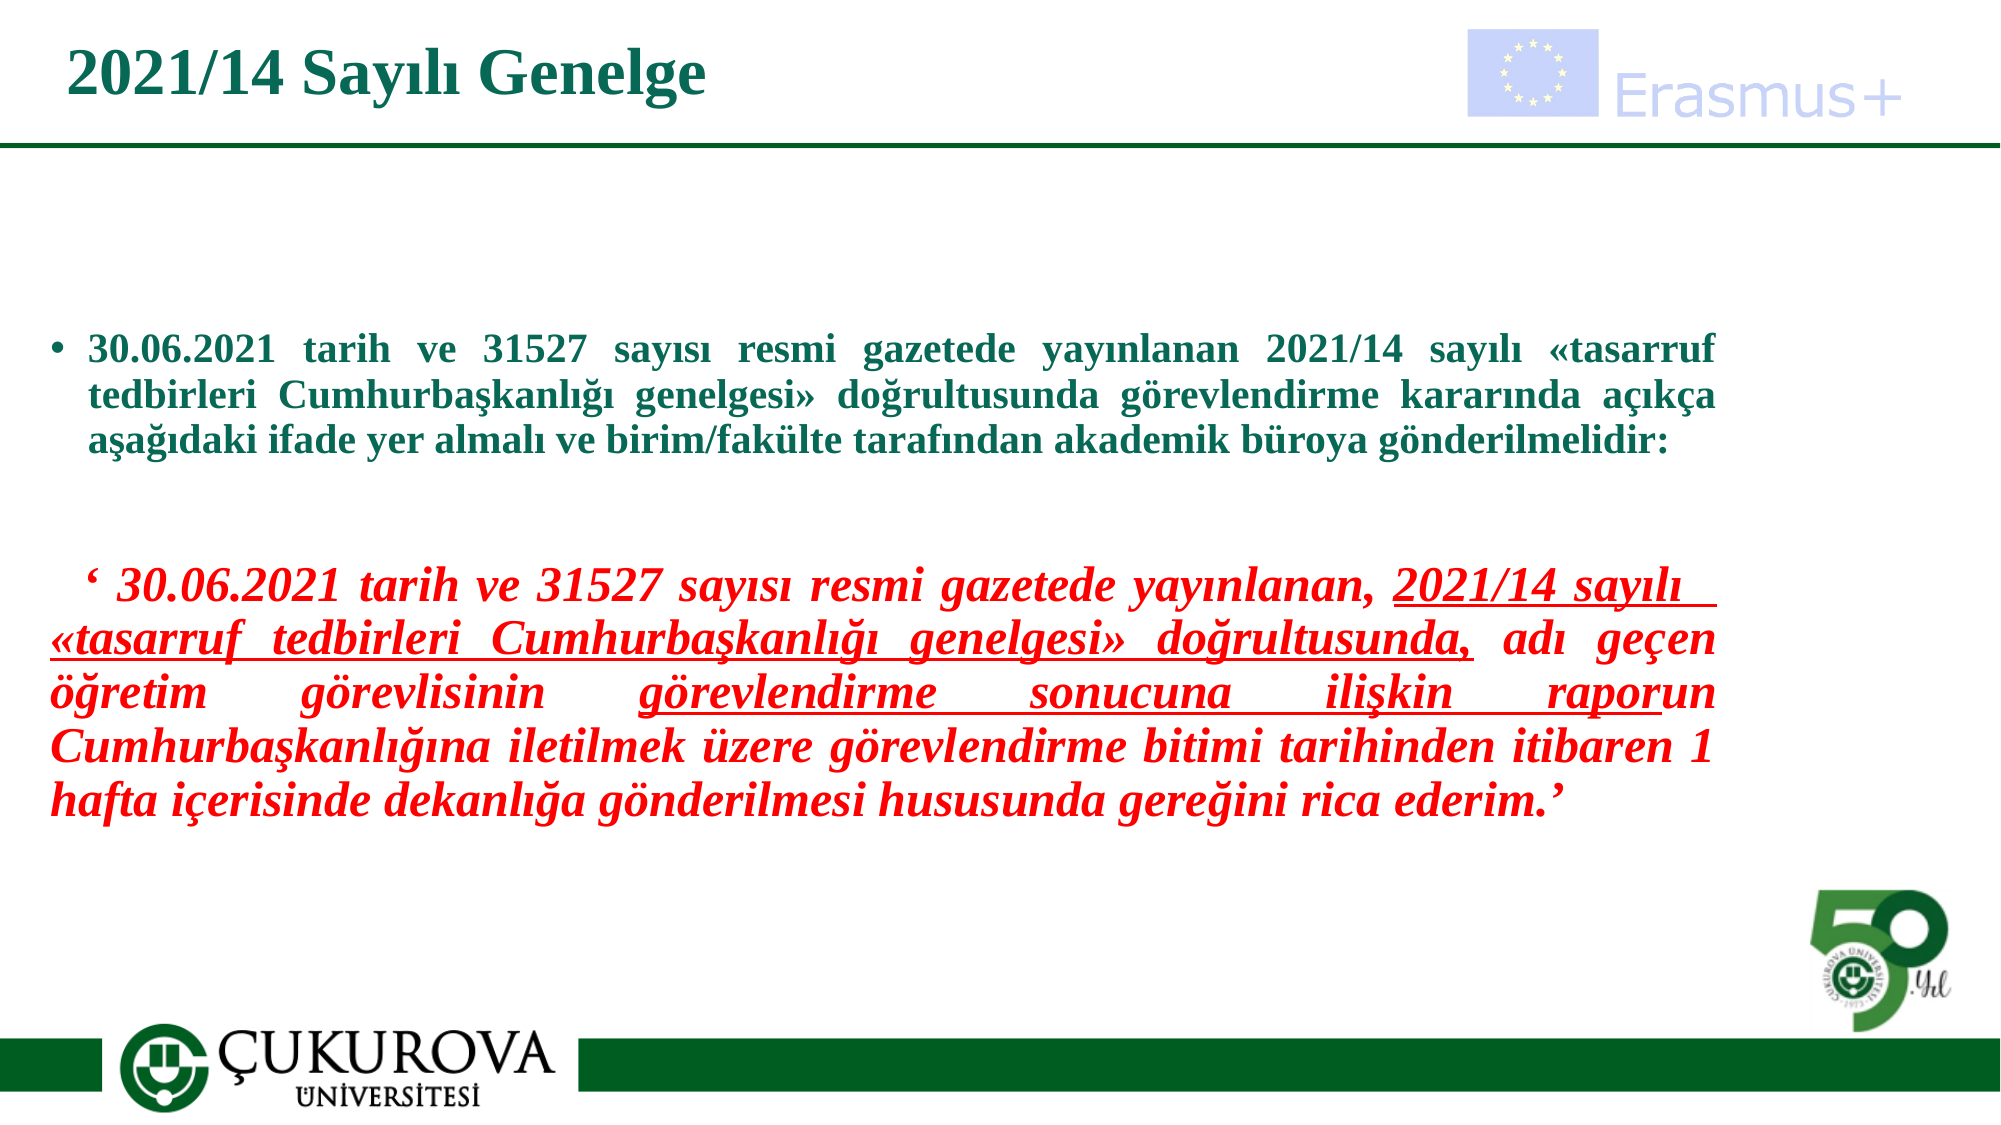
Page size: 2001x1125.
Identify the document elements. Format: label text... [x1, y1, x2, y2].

list 30.06.2021 tarih ve 31527 sayısı resmi gazetede yayınlanan 2021/14 sayılı «tasarruf tedbirleri Cumhurbaşkanlığı genelgesi» doğrultusunda görevlendirme kararında açıkça aşağıdaki ifade yer almalı ve birim/fakülte tarafından akademik büroya gönderilmelidir: ‘ 30.06.2021 tarih ve 31527 sayısı resmi gazetede yayınlanan, 2021/14 sayılı «tasarruf tedbirleri Cumhurbaşkanlığı genelgesi» doğrultusunda, adı geçen öğretim görevlisinin görevlendirme sonucuna ilişkin raporun Cumhurbaşkanlığına iletilmek üzere görevlendirme bitimi tarihinden itibaren 1 hafta içerisinde dekanlığa gönderilmesi hususunda gereğini rica ederim.’ [35, 183, 1733, 971]
picture [0, 0, 2001, 1125]
title 2021/14 Sayılı Genelge [50, 16, 1413, 129]
